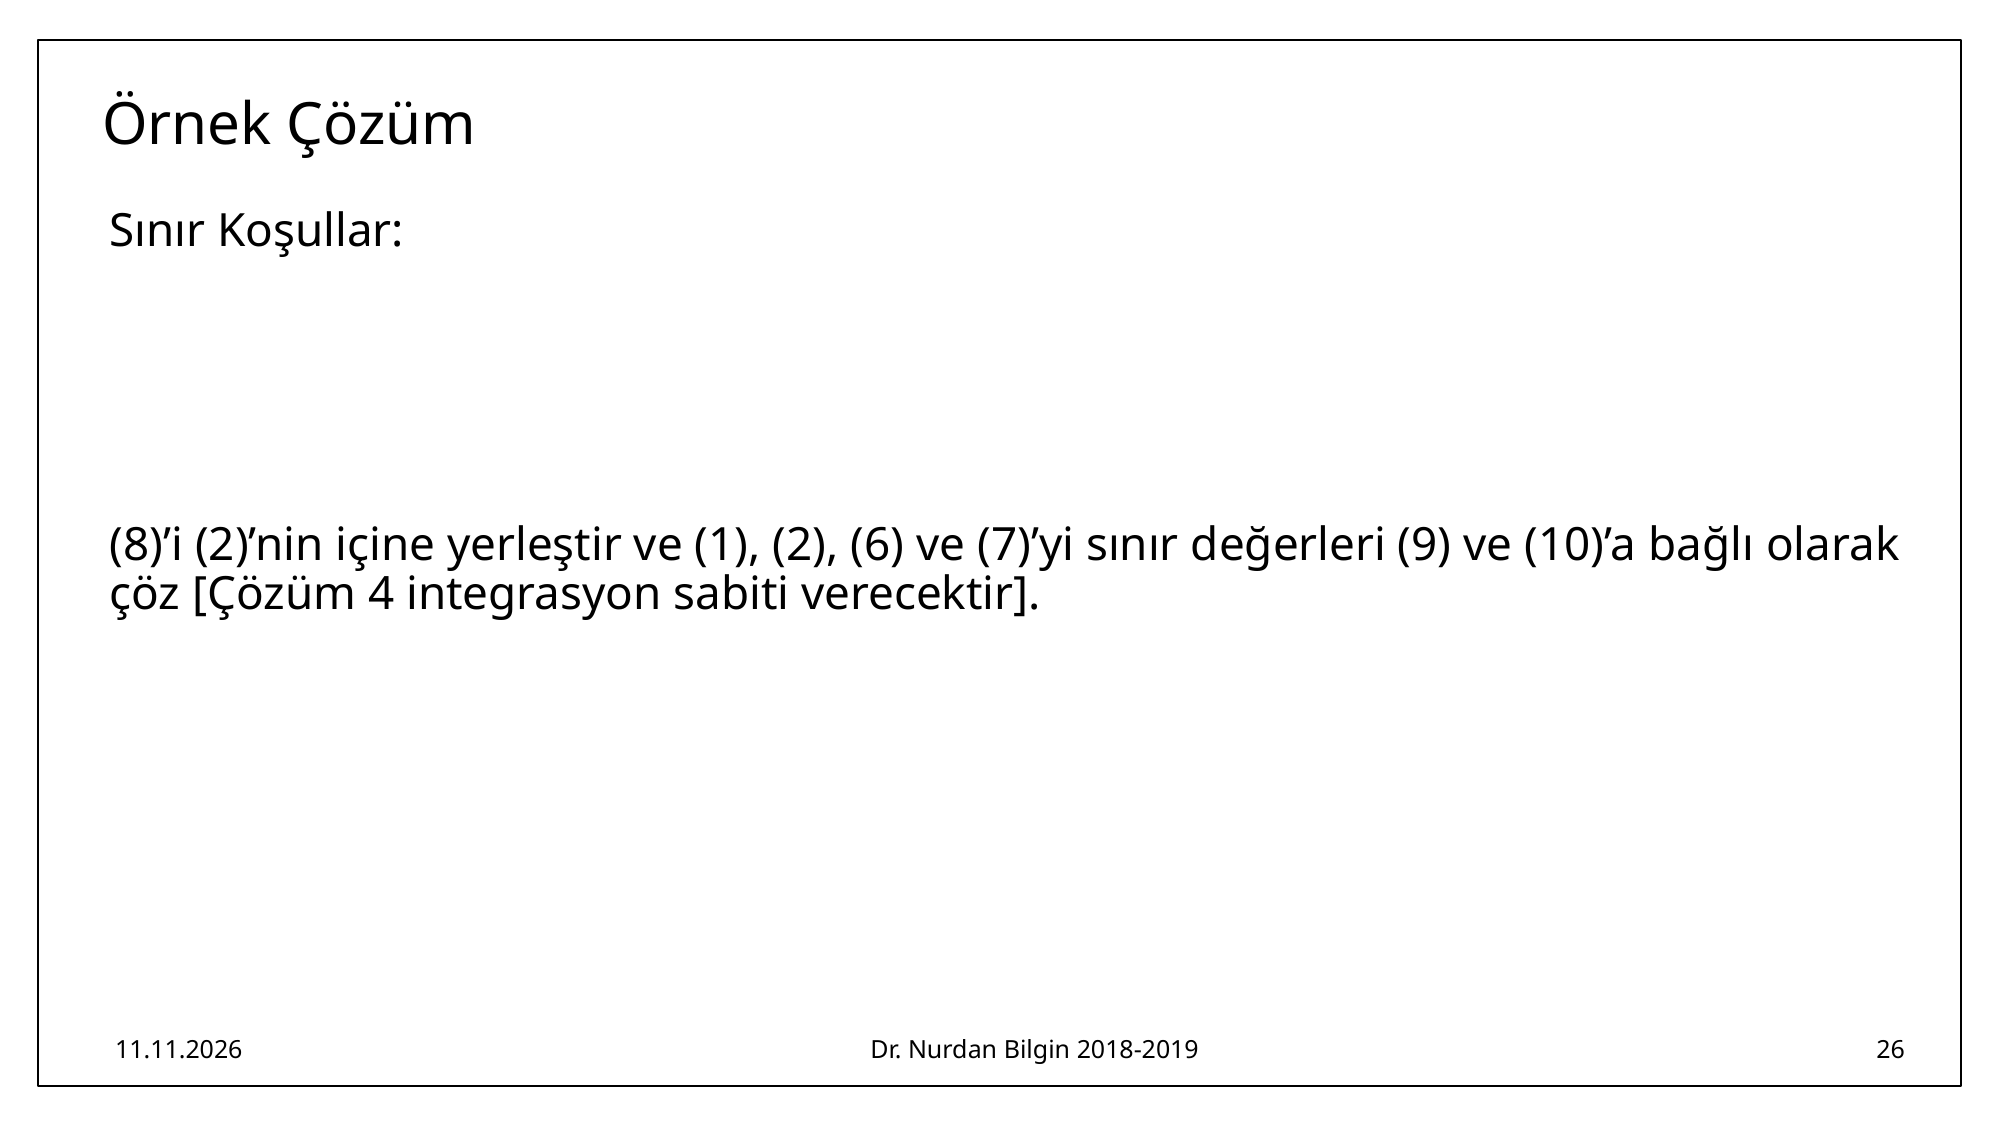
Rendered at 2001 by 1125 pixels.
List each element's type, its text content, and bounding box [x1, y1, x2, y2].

title Örnek Çözüm [87, 68, 1921, 184]
slide_number 26 [1640, 1020, 1920, 1081]
footer Dr. Nurdan Bilgin 2018-2019 [647, 1020, 1422, 1081]
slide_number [100, 1020, 483, 1081]
